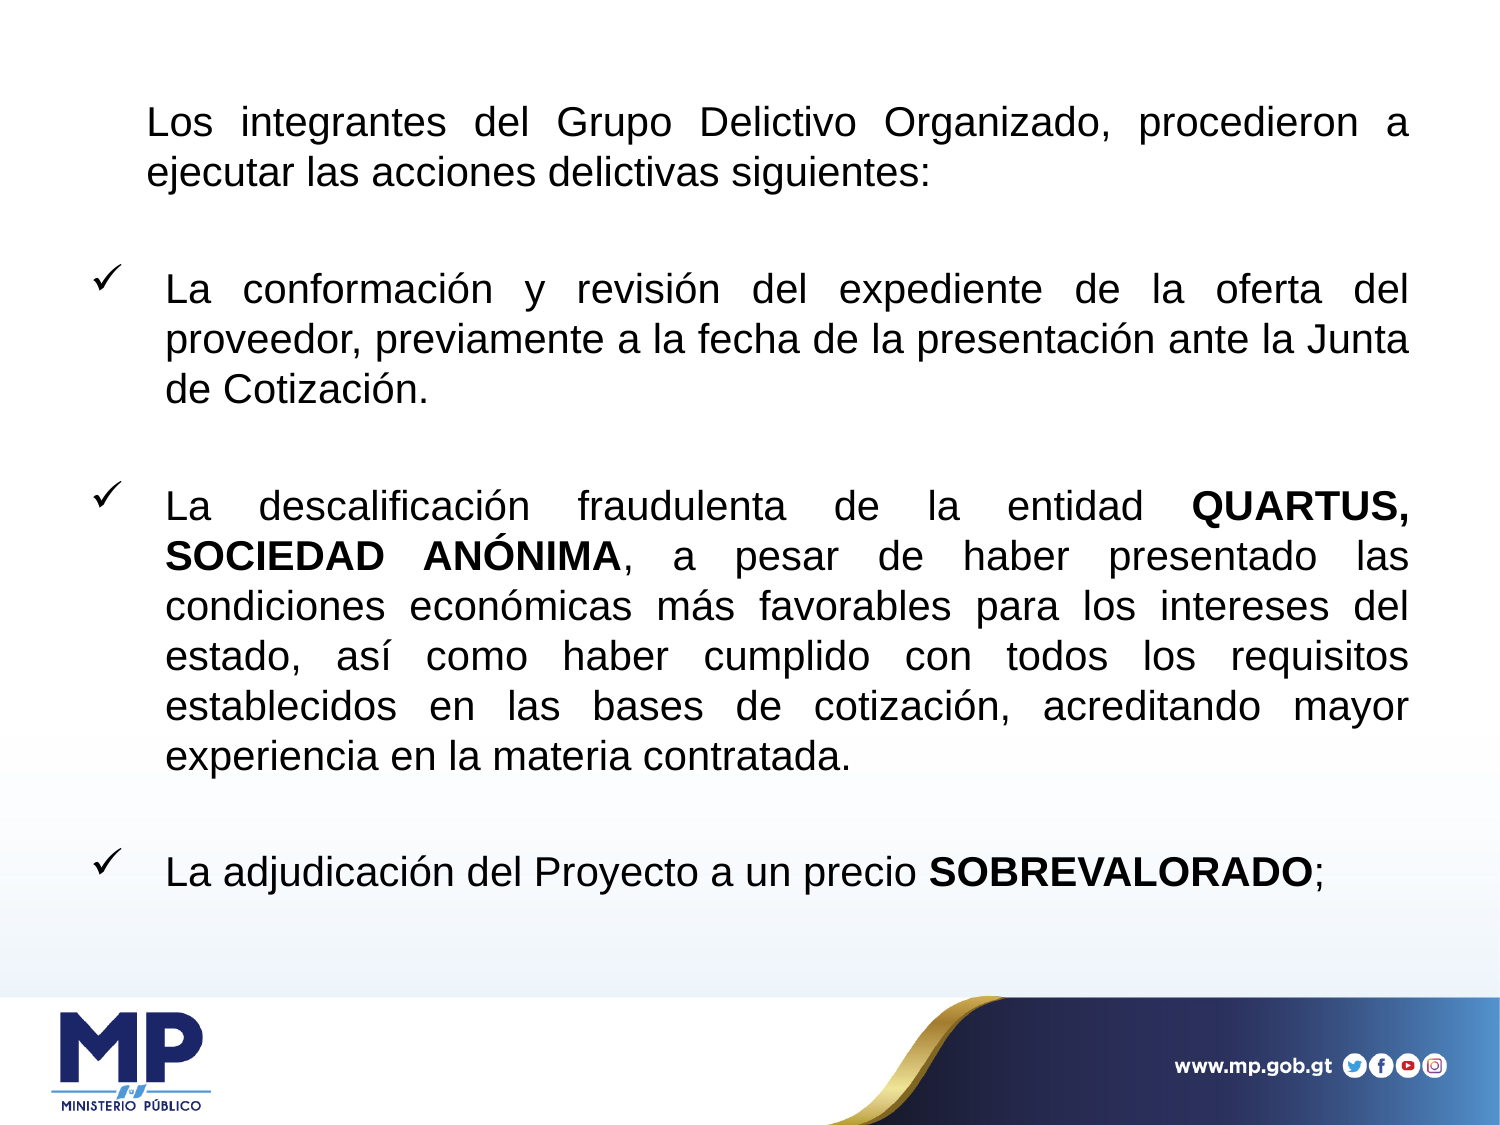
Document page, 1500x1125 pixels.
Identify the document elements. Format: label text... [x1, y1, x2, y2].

picture [0, 0, 1500, 1125]
list Los integrantes del Grupo Delictivo Organizado, procedieron a ejecutar las acciones delictivas siguientes: La conformación y revisión del expediente de la oferta del proveedor, previamente a la fecha de la presentación ante la Junta de Cotización. La descalificación fraudulenta de la entidad QUARTUS, SOCIEDAD ANÓNIMA, a pesar de haber presentado las condiciones económicas más favorables para los intereses del estado, así como haber cumplido con todos los requisitos establecidos en las bases de cotización, acreditando mayor experiencia en la materia contratada. La adjudicación del Proyecto a un precio SOBREVALORADO; [75, 87, 1425, 717]
